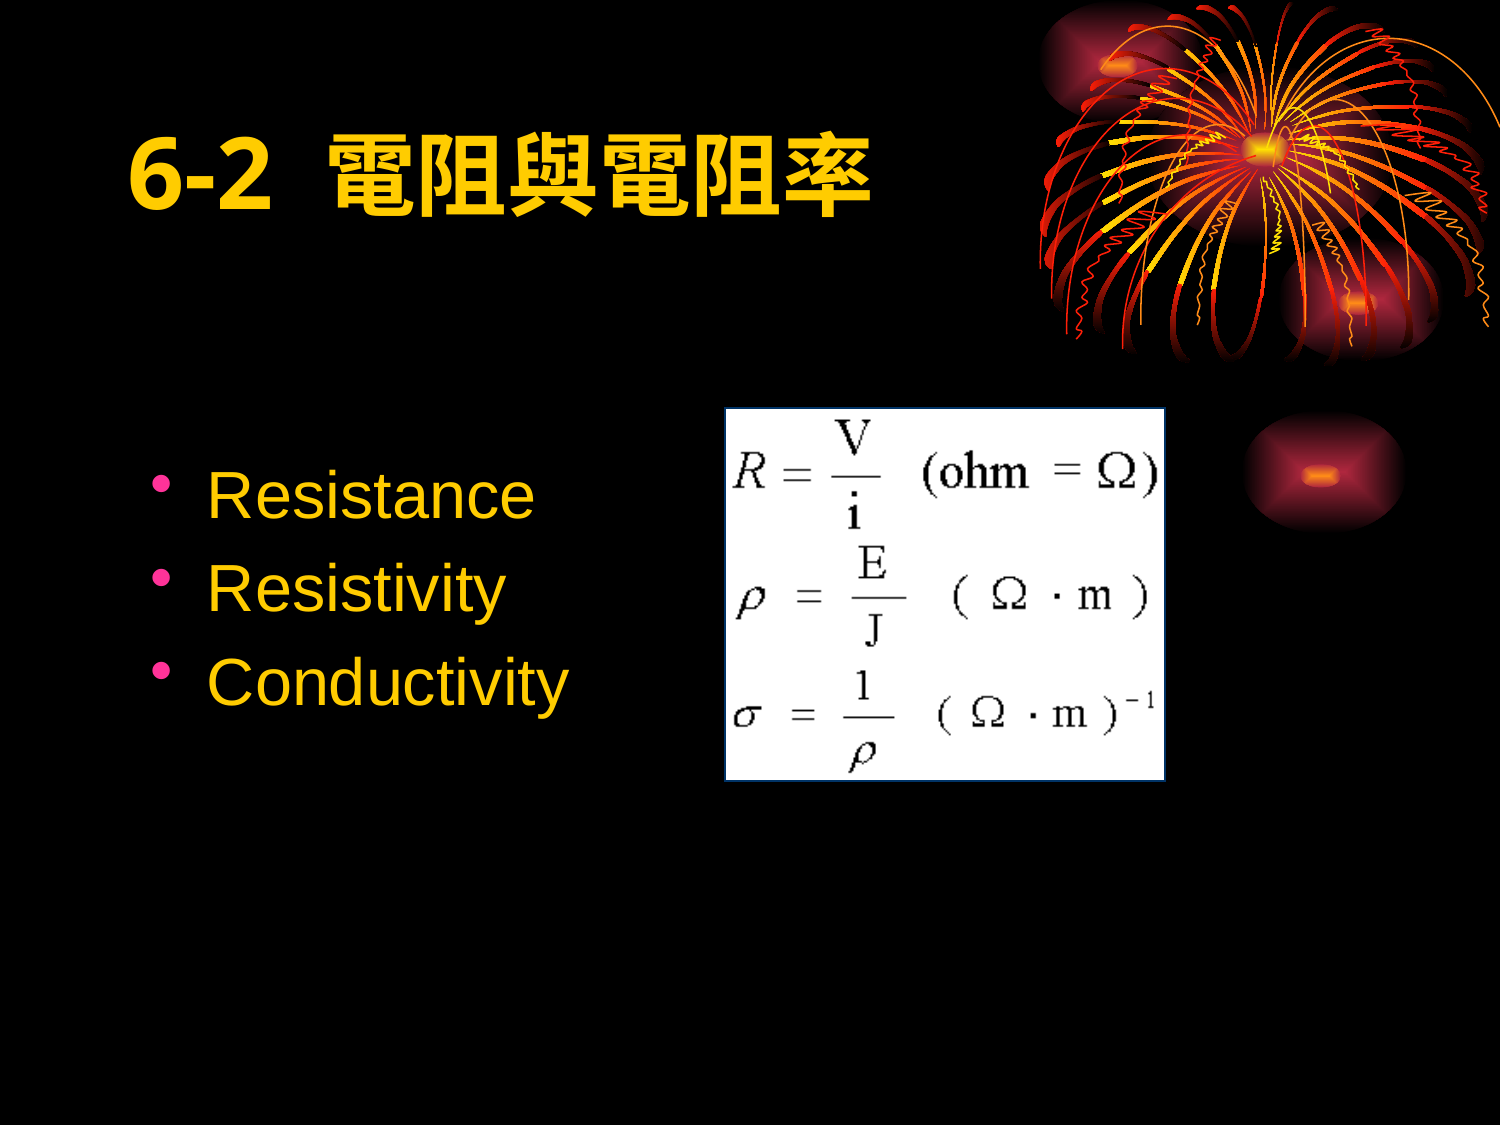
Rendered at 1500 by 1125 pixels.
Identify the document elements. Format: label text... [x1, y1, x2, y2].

list Resistance Resistivity Conductivity [135, 444, 720, 757]
title 6-2 電阻與電阻率 [112, 49, 1388, 290]
picture [725, 408, 1164, 781]
